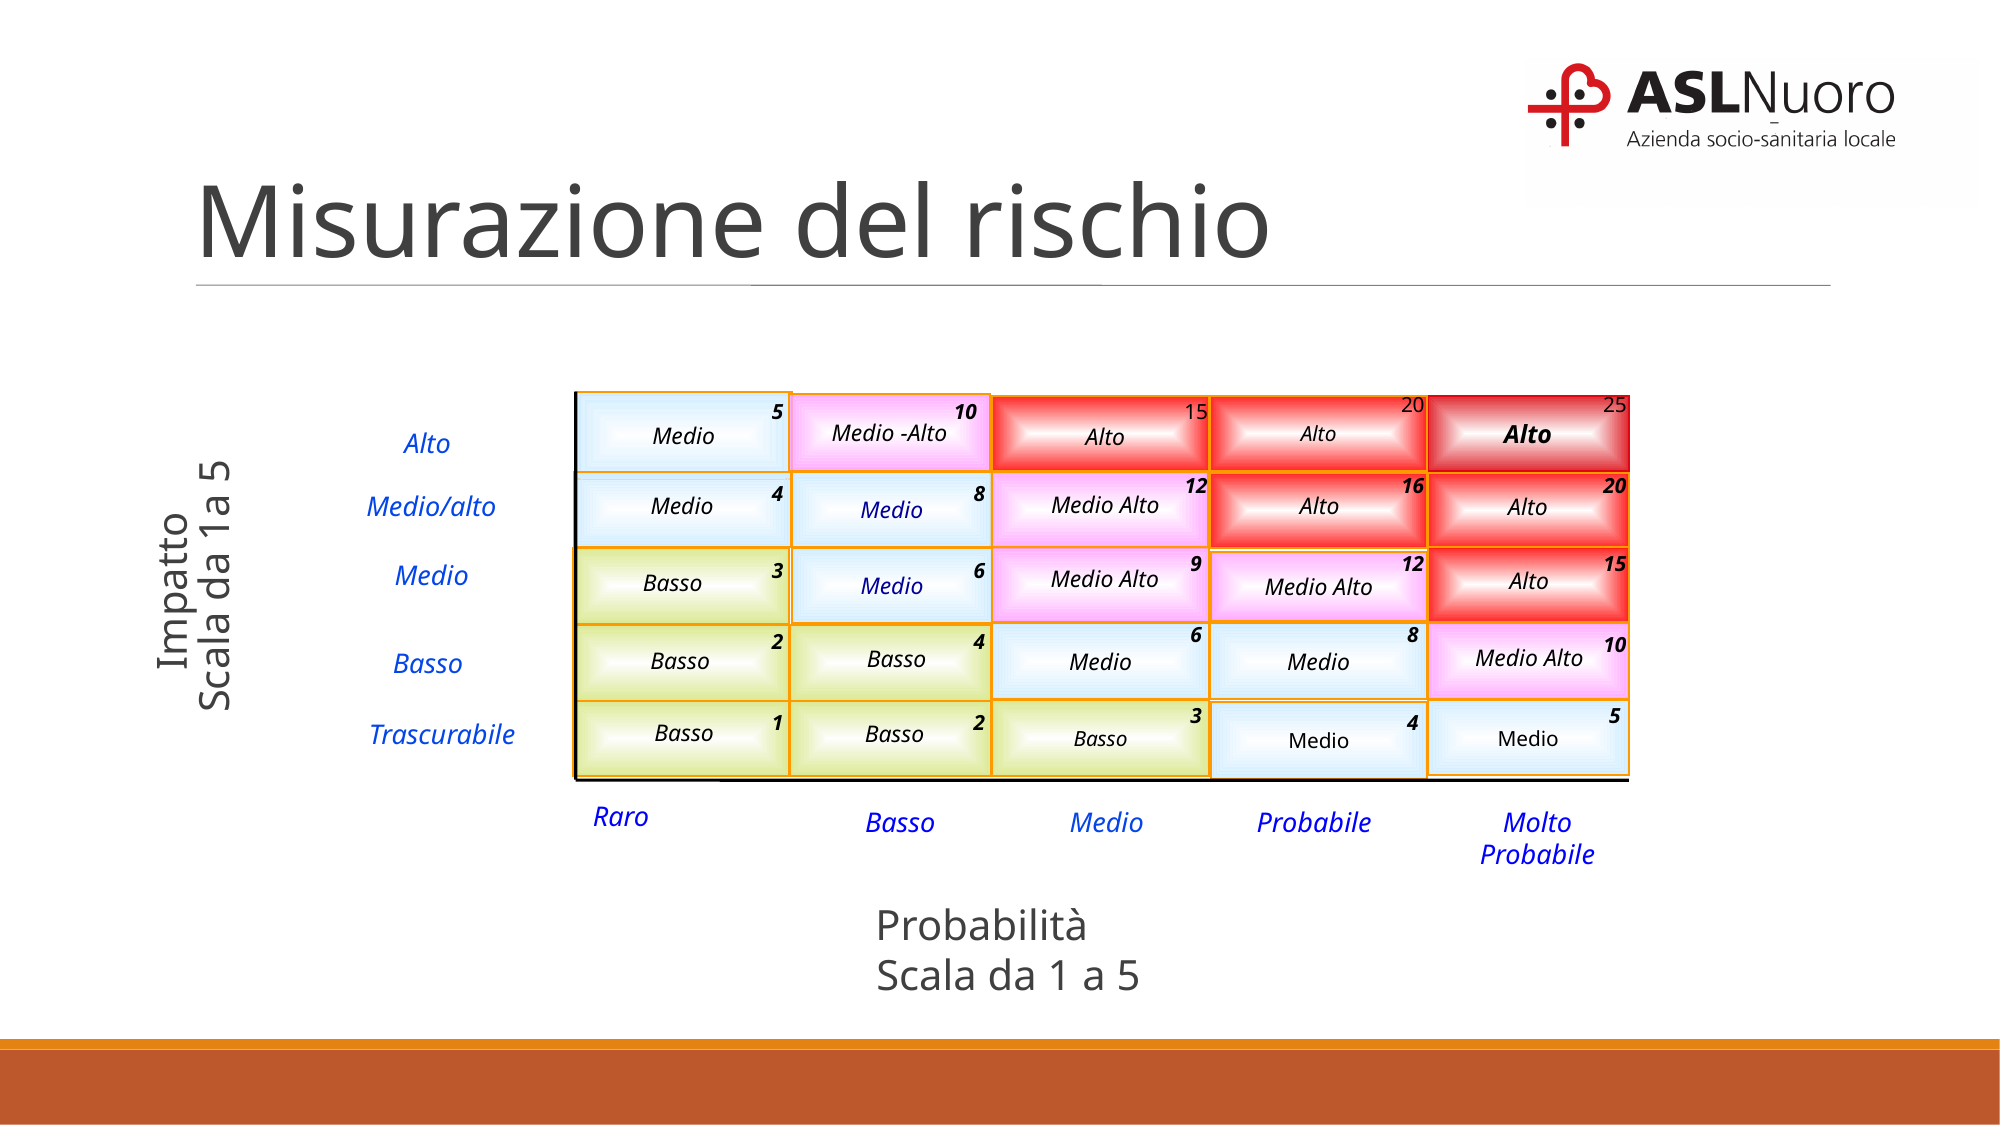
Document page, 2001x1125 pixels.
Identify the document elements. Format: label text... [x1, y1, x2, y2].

picture [1524, 58, 1979, 207]
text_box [145, 355, 1644, 1007]
text_box Misurazione del rischio [179, 47, 1830, 285]
picture [731, 228, 1267, 896]
